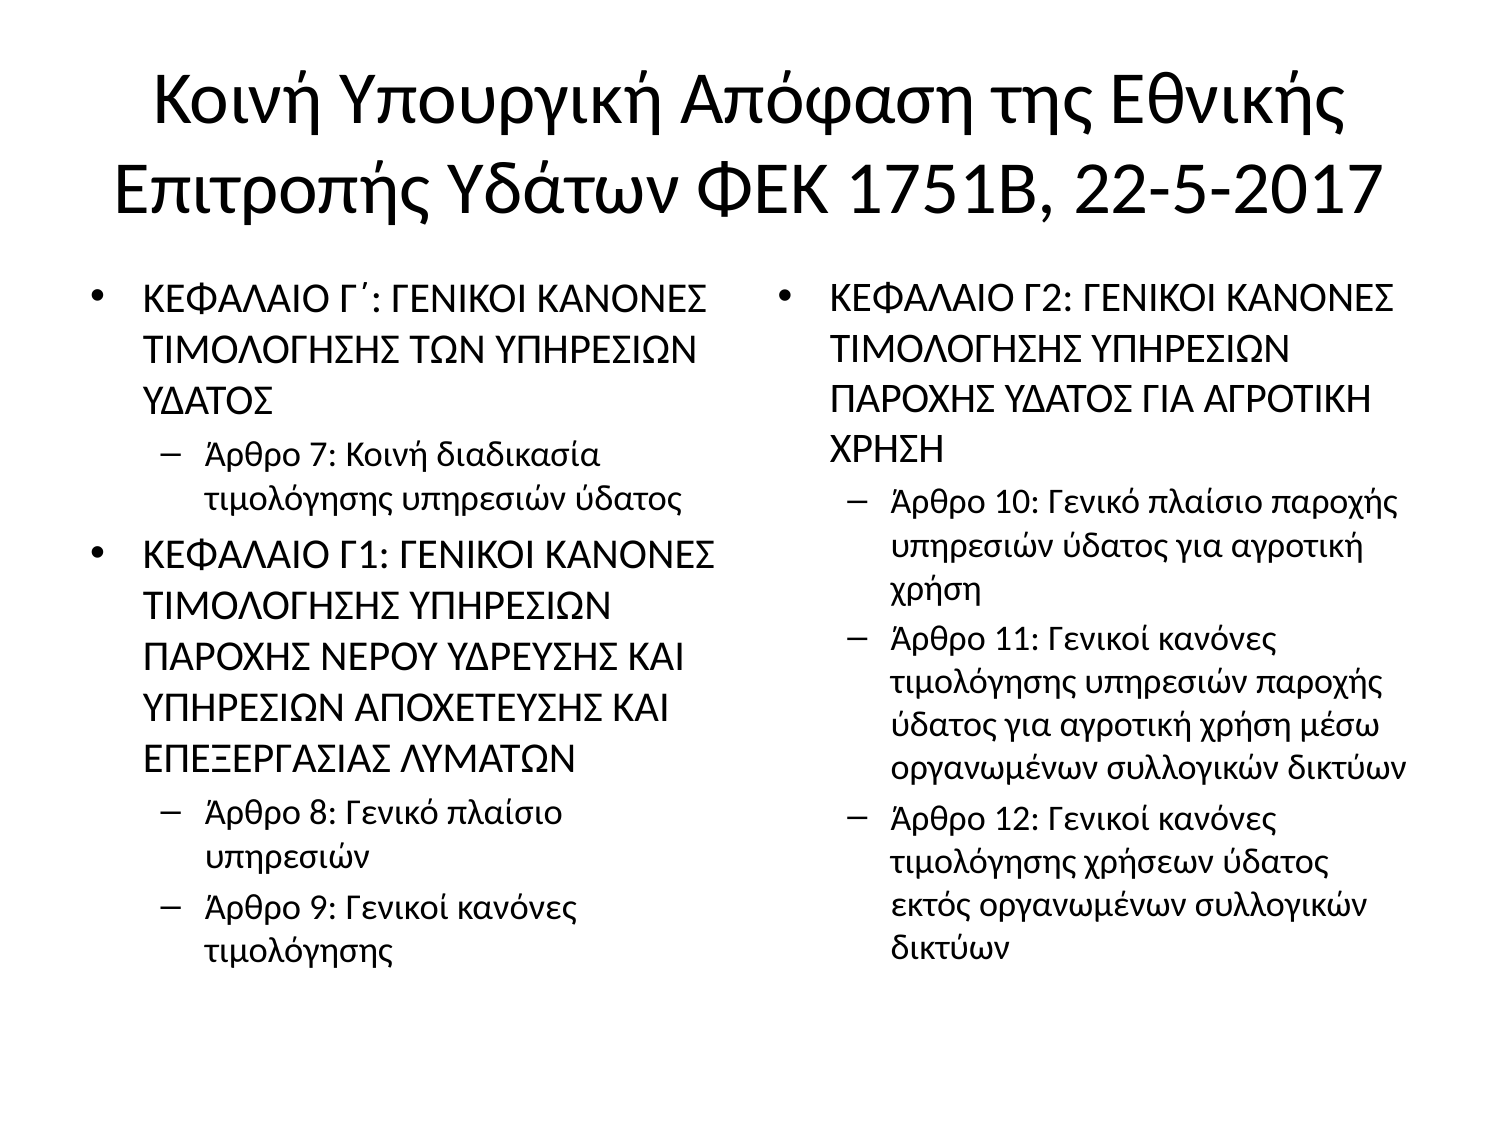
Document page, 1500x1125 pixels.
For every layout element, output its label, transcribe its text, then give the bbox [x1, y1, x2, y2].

title Κοινή Υπουργική Απόφαση της Εθνικής Επιτροπής Υδάτων ΦΕΚ 1751Β, 22-5-2017 [75, 45, 1425, 233]
list ΚΕΦΑΛΑΙΟ Γ2: ΓΕΝΙΚΟΙ ΚΑΝΟΝΕΣ ΤΙΜΟΛΟΓΗΣΗΣ ΥΠΗΡΕΣΙΩΝ ΠΑΡΟΧΗΣ ΥΔΑΤΟΣ ΓΙΑ ΑΓΡΟΤΙΚΗ ΧΡΗΣΗ Άρθρο 10: Γενικό πλαίσιο παροχής υπηρεσιών ύδατος για αγροτική χρήση Άρθρο 11: Γενικοί κανόνες τιμολόγησης υπηρεσιών παροχής ύδατος για αγροτική χρήση μέσω οργανωμένων συλλογικών δικτύων Άρθρο 12: Γενικοί κανόνες τιμολόγησης χρήσεων ύδατος εκτός οργανωμένων συλλογικών δικτύων [762, 262, 1425, 1005]
list ΚΕΦΑΛΑΙΟ Γ΄: ΓΕΝΙΚΟΙ ΚΑΝΟΝΕΣ ΤΙΜΟΛΟΓΗΣΗΣ ΤΩΝ ΥΠΗΡΕΣΙΩΝ ΥΔΑΤΟΣ Άρθρο 7: Κοινή διαδικασία τιμολόγησης υπηρεσιών ύδατος ΚΕΦΑΛΑΙΟ Γ1: ΓΕΝΙΚΟΙ ΚΑΝΟΝΕΣ ΤΙΜΟΛΟΓΗΣΗΣ ΥΠΗΡΕΣΙΩΝ ΠΑΡΟΧΗΣ ΝΕΡΟΥ ΥΔΡΕΥΣΗΣ ΚΑΙ ΥΠΗΡΕΣΙΩΝ ΑΠΟΧΕΤΕΥΣΗΣ ΚΑΙ ΕΠΕΞΕΡΓΑΣΙΑΣ ΛΥΜΑΤΩΝ Άρθρο 8: Γενικό πλαίσιο υπηρεσιών Άρθρο 9: Γενικοί κανόνες τιμολόγησης [75, 262, 738, 1005]
